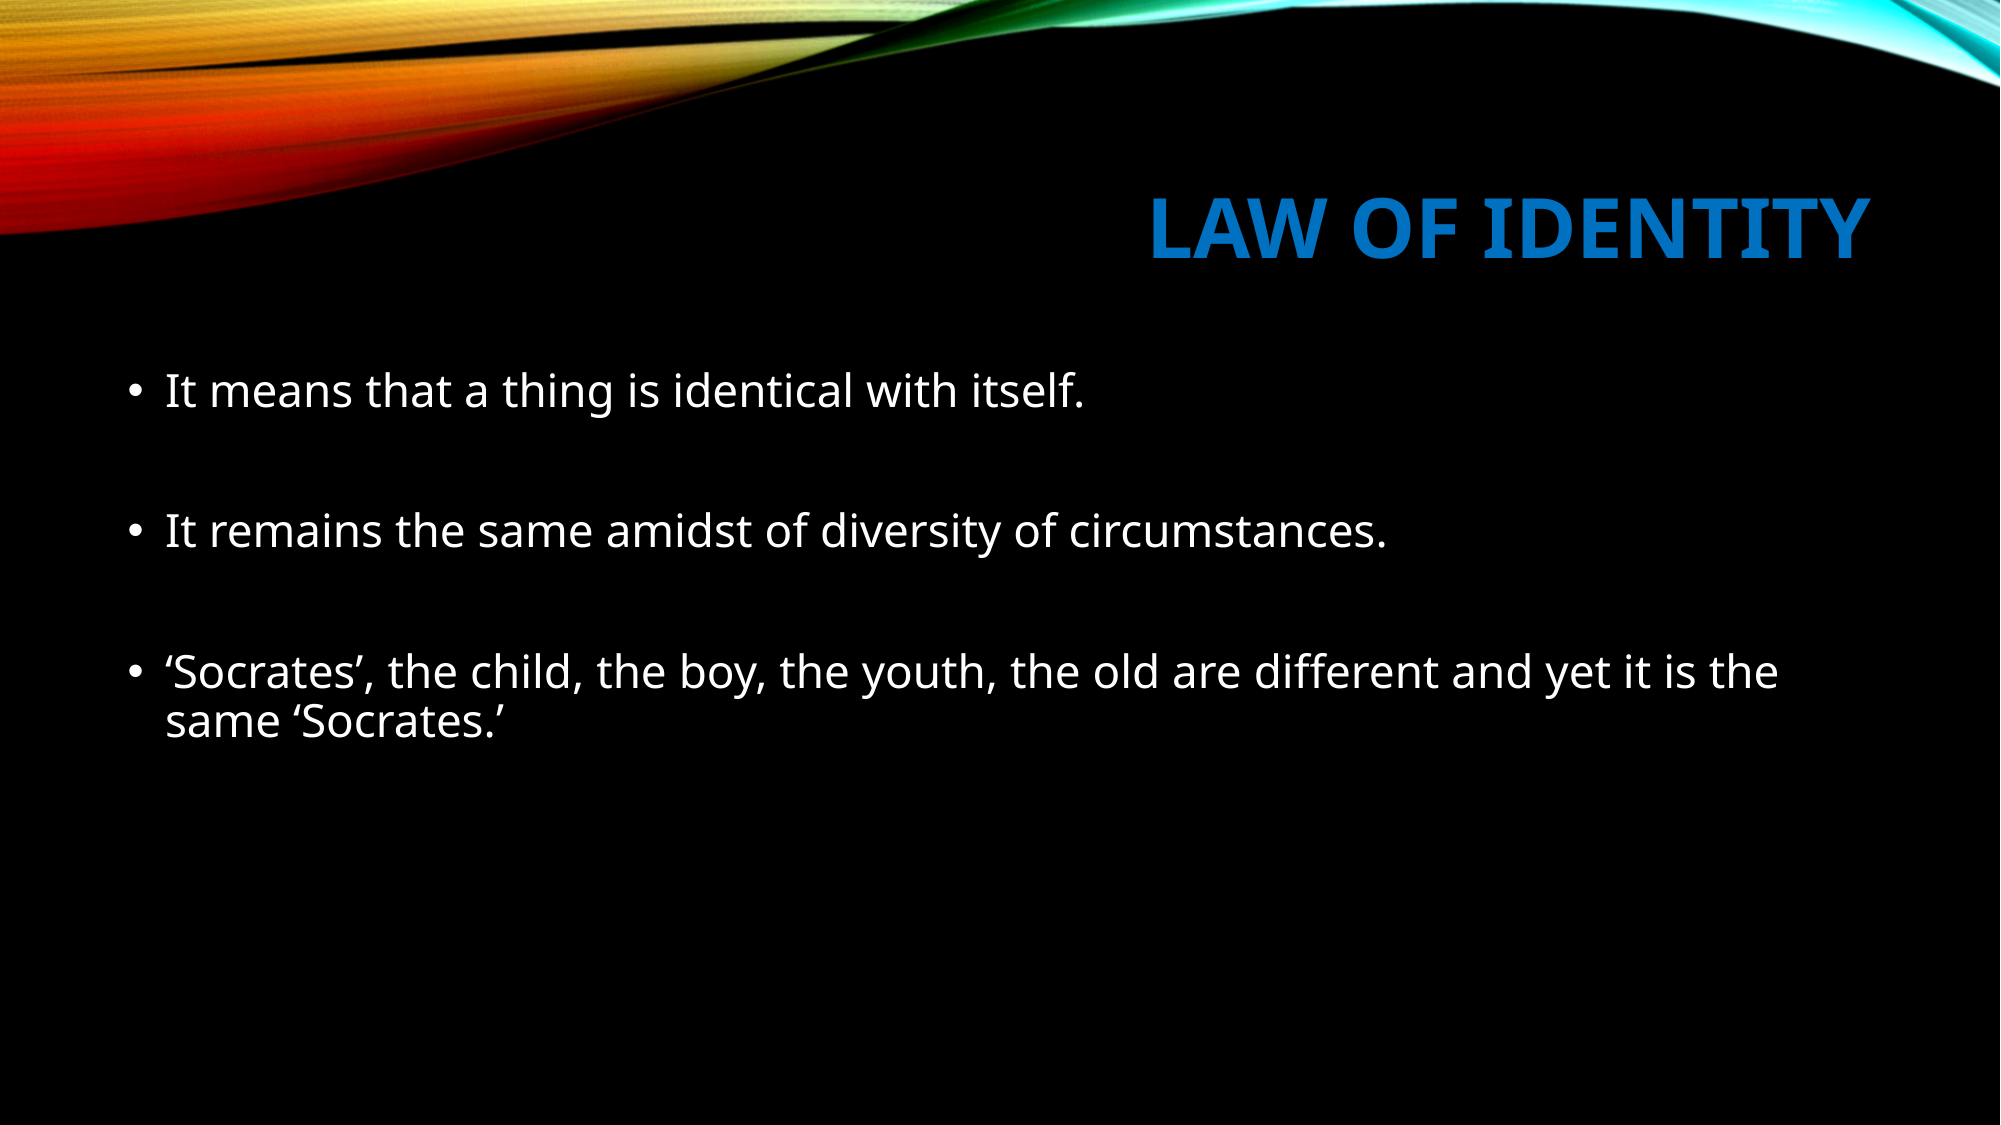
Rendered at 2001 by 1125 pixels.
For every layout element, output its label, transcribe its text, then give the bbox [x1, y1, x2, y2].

list It means that a thing is identical with itself. It remains the same amidst of diversity of circumstances. ‘Socrates’, the child, the boy, the youth, the old are different and yet it is the same ‘Socrates.’ [112, 360, 1888, 1021]
title LAW OF IDENTITY [474, 125, 1888, 338]
picture [0, 0, 2000, 237]
